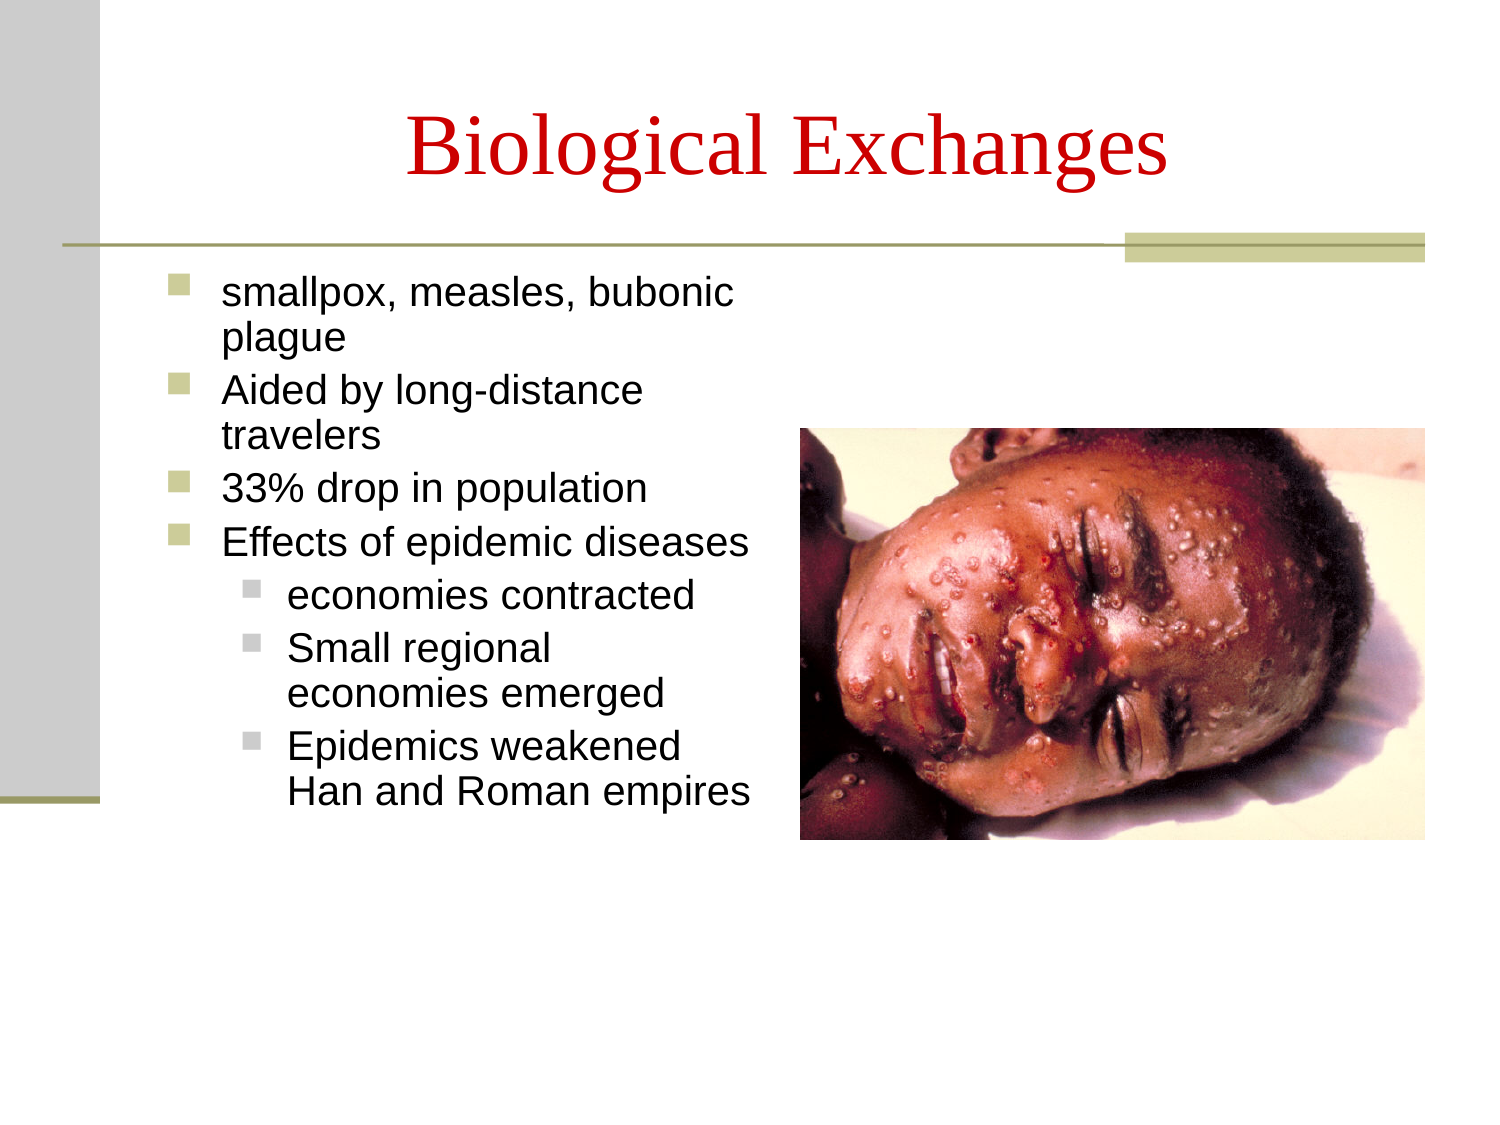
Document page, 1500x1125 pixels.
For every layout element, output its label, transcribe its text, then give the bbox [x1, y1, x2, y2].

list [799, 428, 1426, 840]
list smallpox, measles, bubonic plague Aided by long-distance travelers 33% drop in population Effects of epidemic diseases economies contracted Small regional economies emerged Epidemics weakened Han and Roman empires [149, 262, 776, 1006]
title Biological Exchanges [149, 45, 1426, 234]
